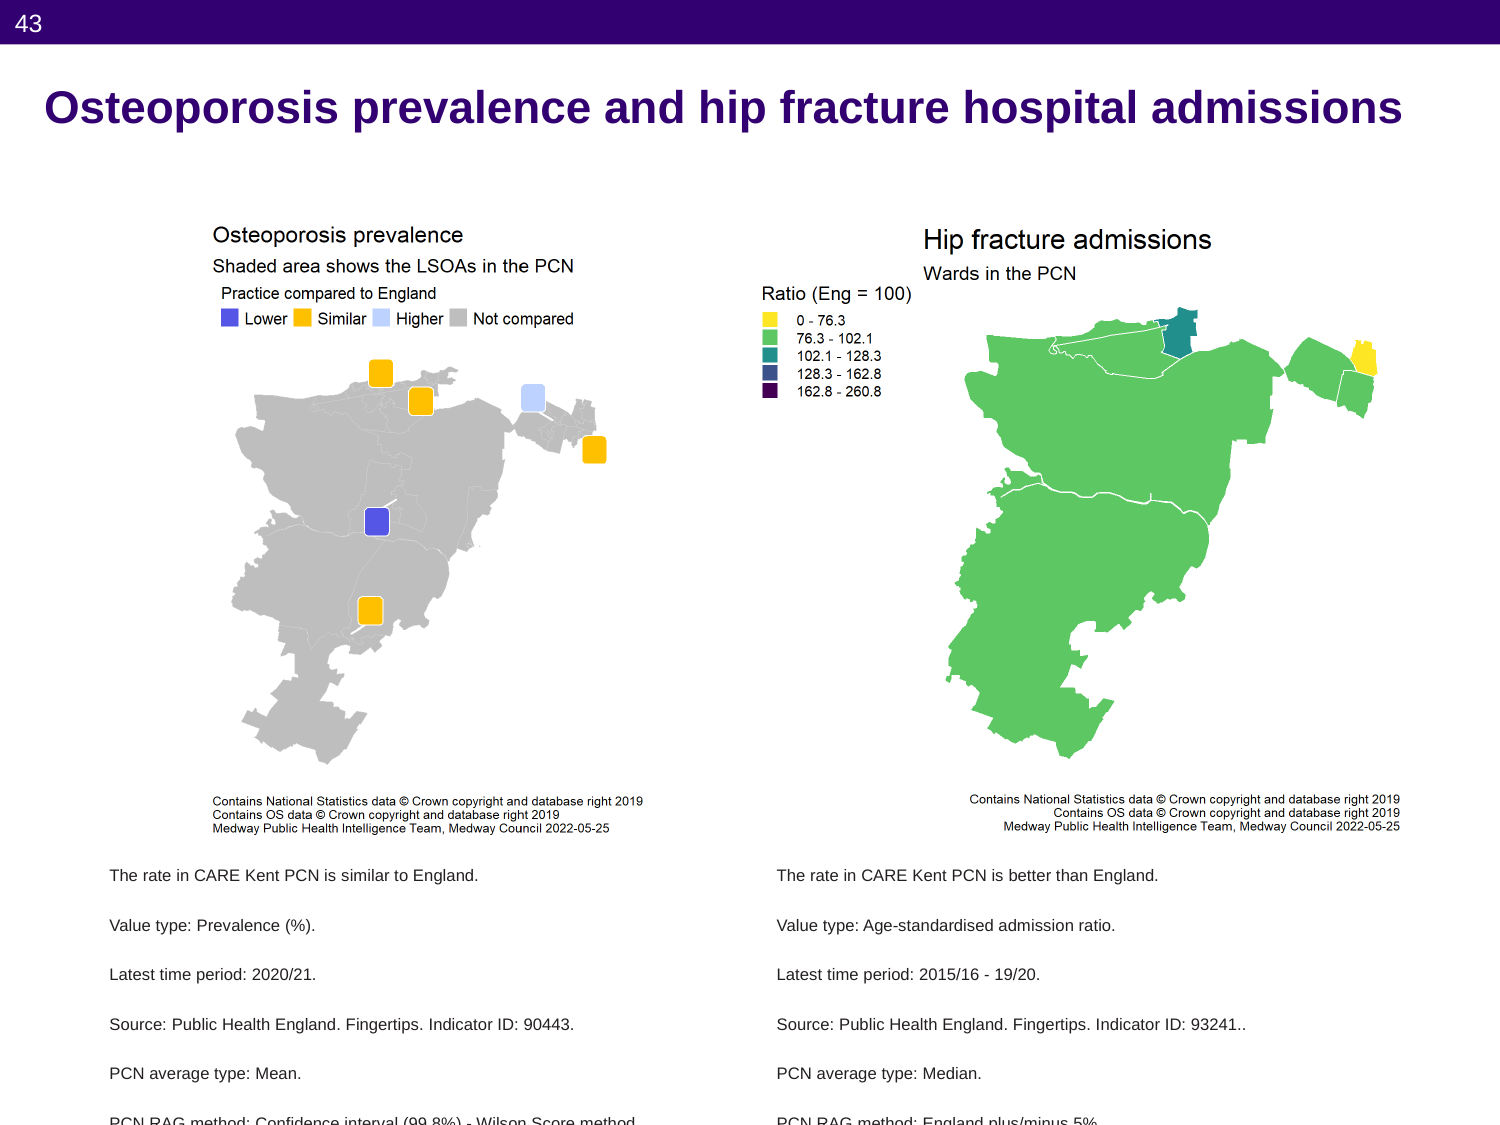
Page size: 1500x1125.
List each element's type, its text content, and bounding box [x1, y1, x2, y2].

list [94, 214, 733, 835]
list 43 [0, 0, 95, 95]
list The rate in CARE Kent PCN is similar to England. Value type: Prevalence (%). Latest time period: 2020/21. Source: Public Health England. Fingertips. Indicator ID: 90443. PCN average type: Mean. PCN RAG method: Confidence interval (99.8%) - Wilson Score method. Small area type: Practice. [94, 857, 733, 1095]
title Osteoporosis prevalence and hip fracture hospital admissions [29, 70, 1471, 138]
list The rate in CARE Kent PCN is better than England. Value type: Age-standardised admission ratio. Latest time period: 2015/16 - 19/20. Source: Public Health England. Fingertips. Indicator ID: 93241.. PCN average type: Median. PCN RAG method: England plus/minus 5%. Small area type: Ward. [761, 857, 1400, 1095]
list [761, 214, 1400, 835]
